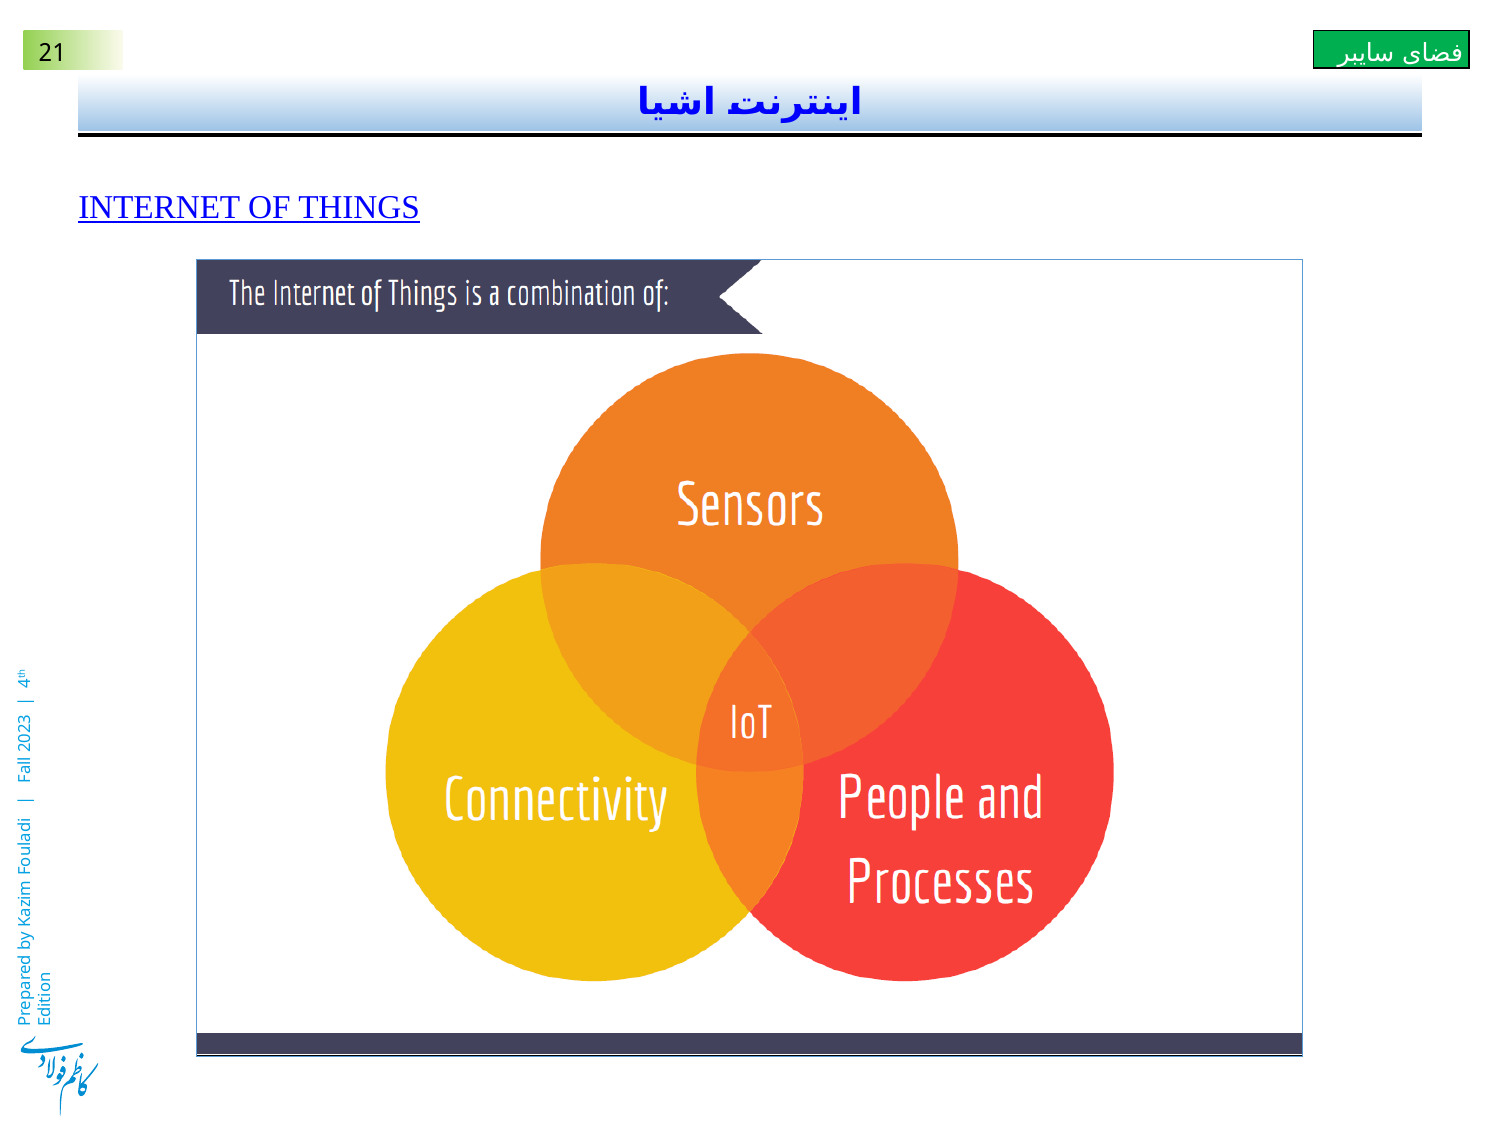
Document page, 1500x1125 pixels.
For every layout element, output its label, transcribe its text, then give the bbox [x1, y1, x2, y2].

picture [196, 259, 1303, 1057]
list Internet of Things [78, 182, 1422, 217]
title اینترنت اشیا [78, 75, 1422, 131]
